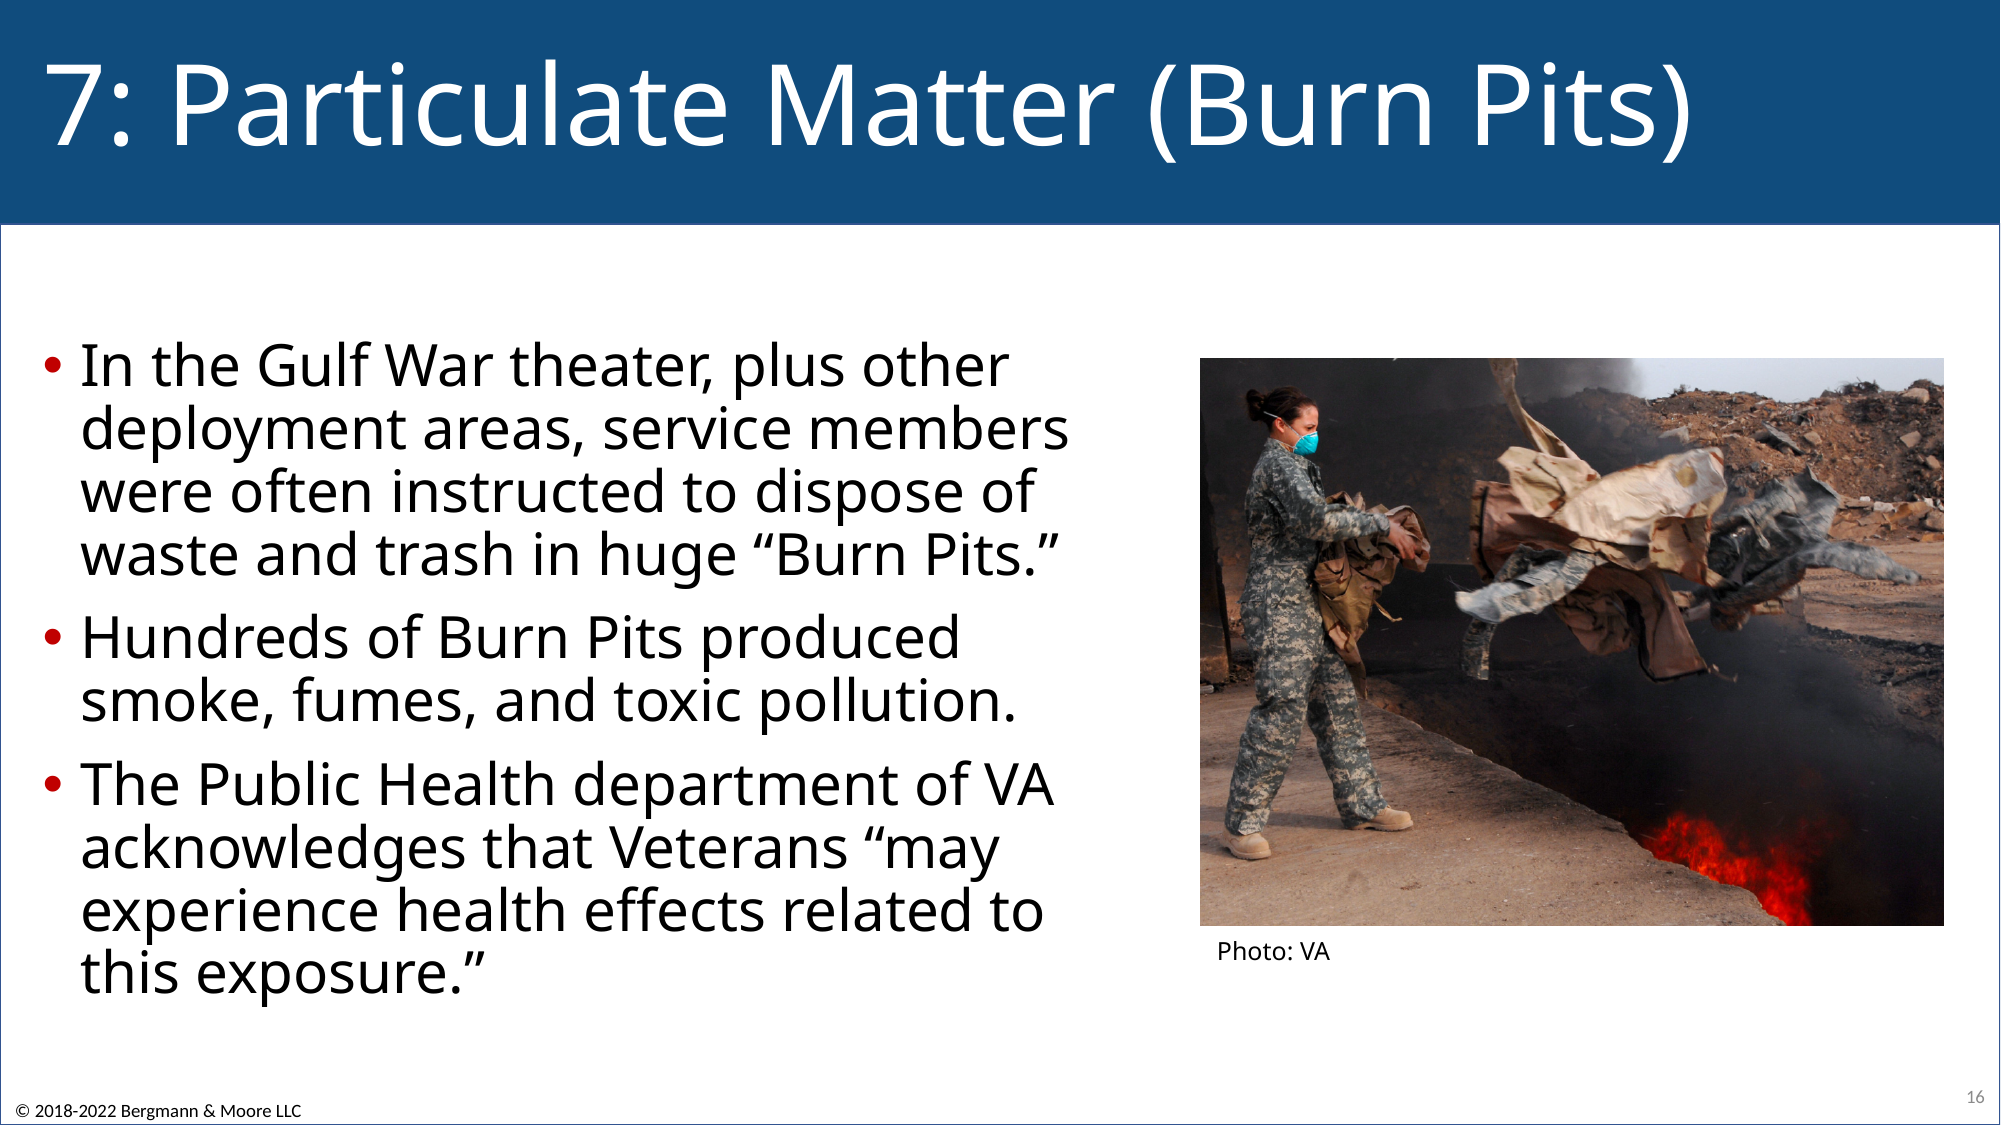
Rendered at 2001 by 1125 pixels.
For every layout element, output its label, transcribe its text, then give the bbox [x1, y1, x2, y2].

slide_number 16 [1550, 1066, 2000, 1125]
text_box Photo: VA [1188, 928, 1359, 973]
title 7: Particulate Matter (Burn Pits) [27, 40, 1970, 192]
list In the Gulf War theater, plus other deployment areas, service members were often instructed to dispose of waste and trash in huge “Burn Pits.” Hundreds of Burn Pits produced smoke, fumes, and toxic pollution. The Public Health department of VA acknowledges that Veterans “may experience health effects related to this exposure.” [27, 246, 1167, 1097]
picture [1199, 358, 1944, 927]
